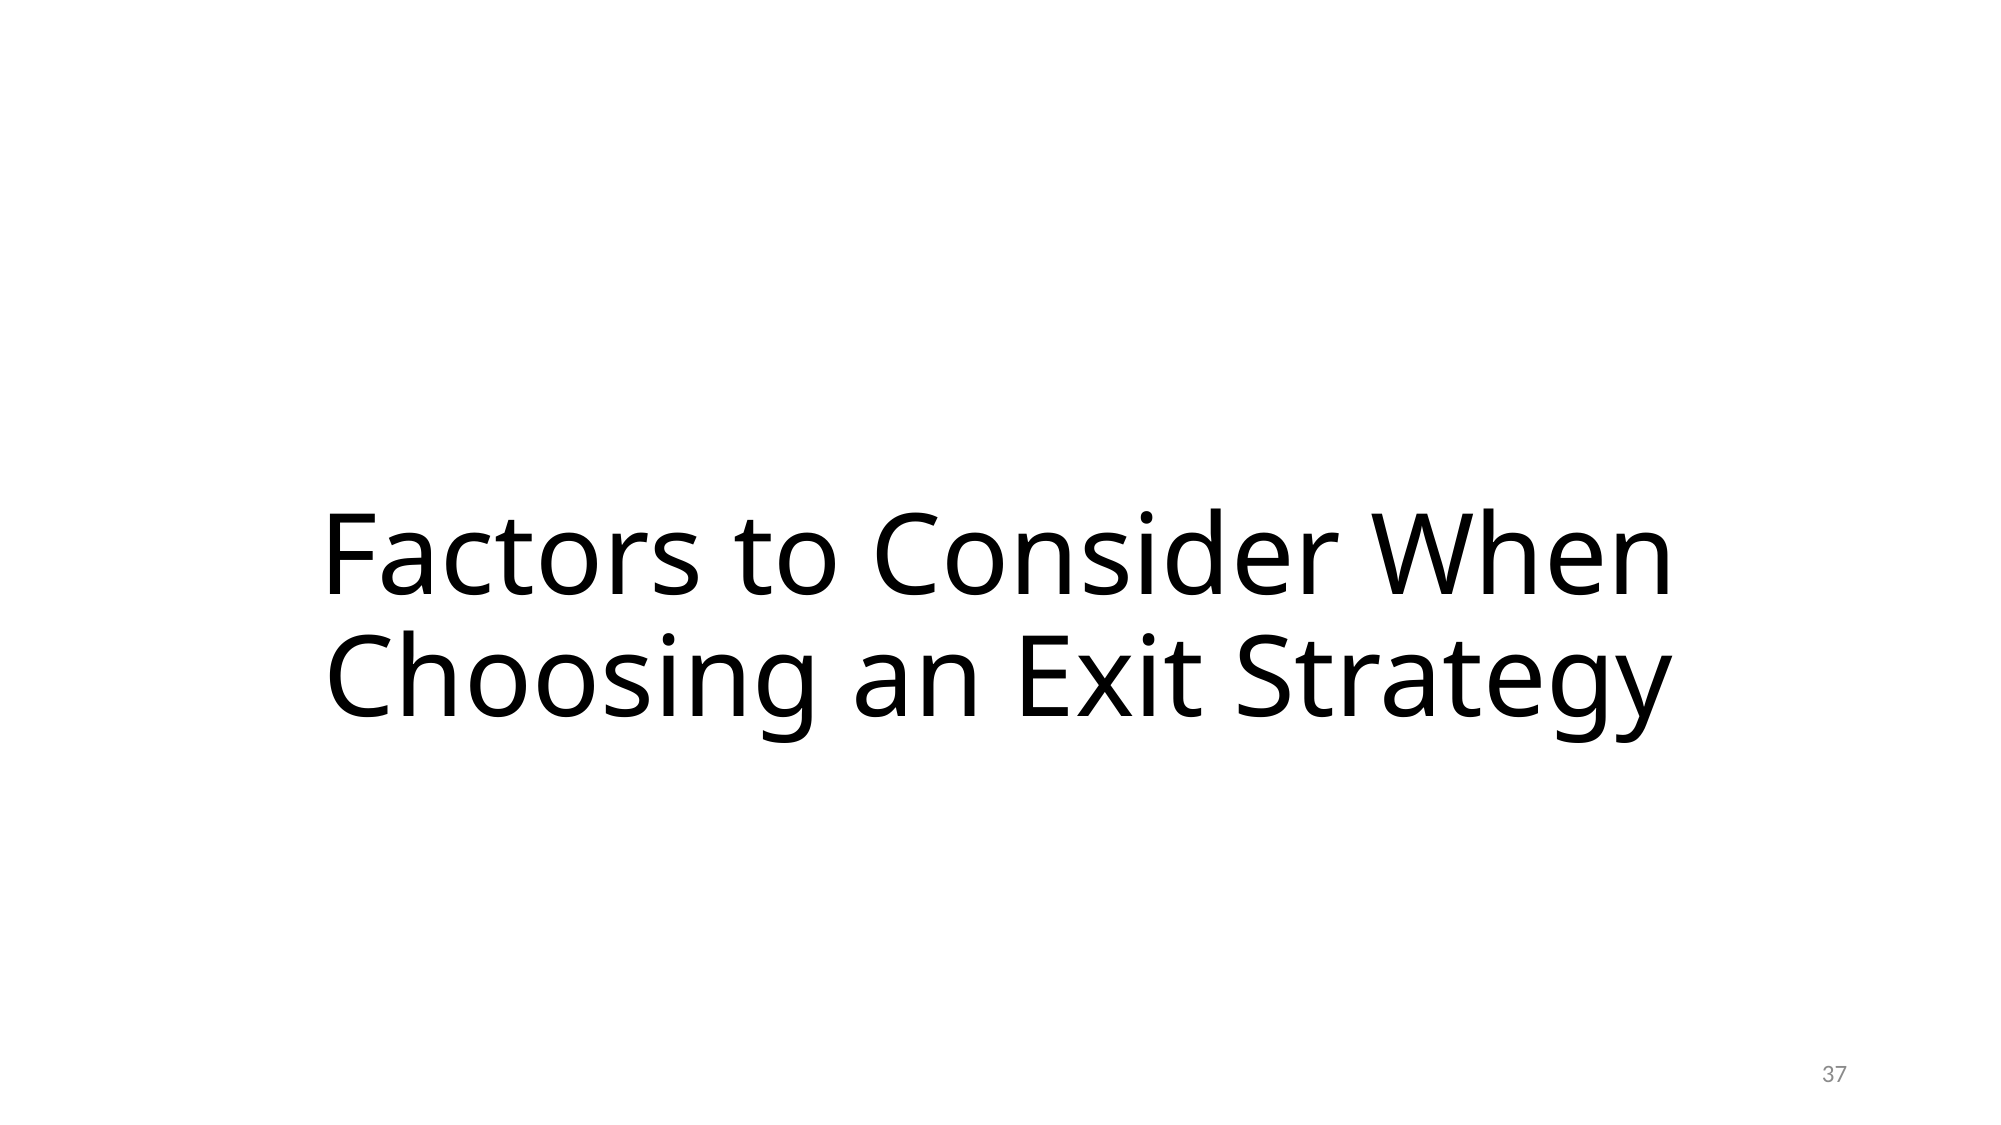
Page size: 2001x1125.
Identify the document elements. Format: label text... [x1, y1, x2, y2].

title Factors to Consider When Choosing an Exit Strategy [136, 280, 1862, 749]
slide_number 37 [1412, 1042, 1863, 1103]
